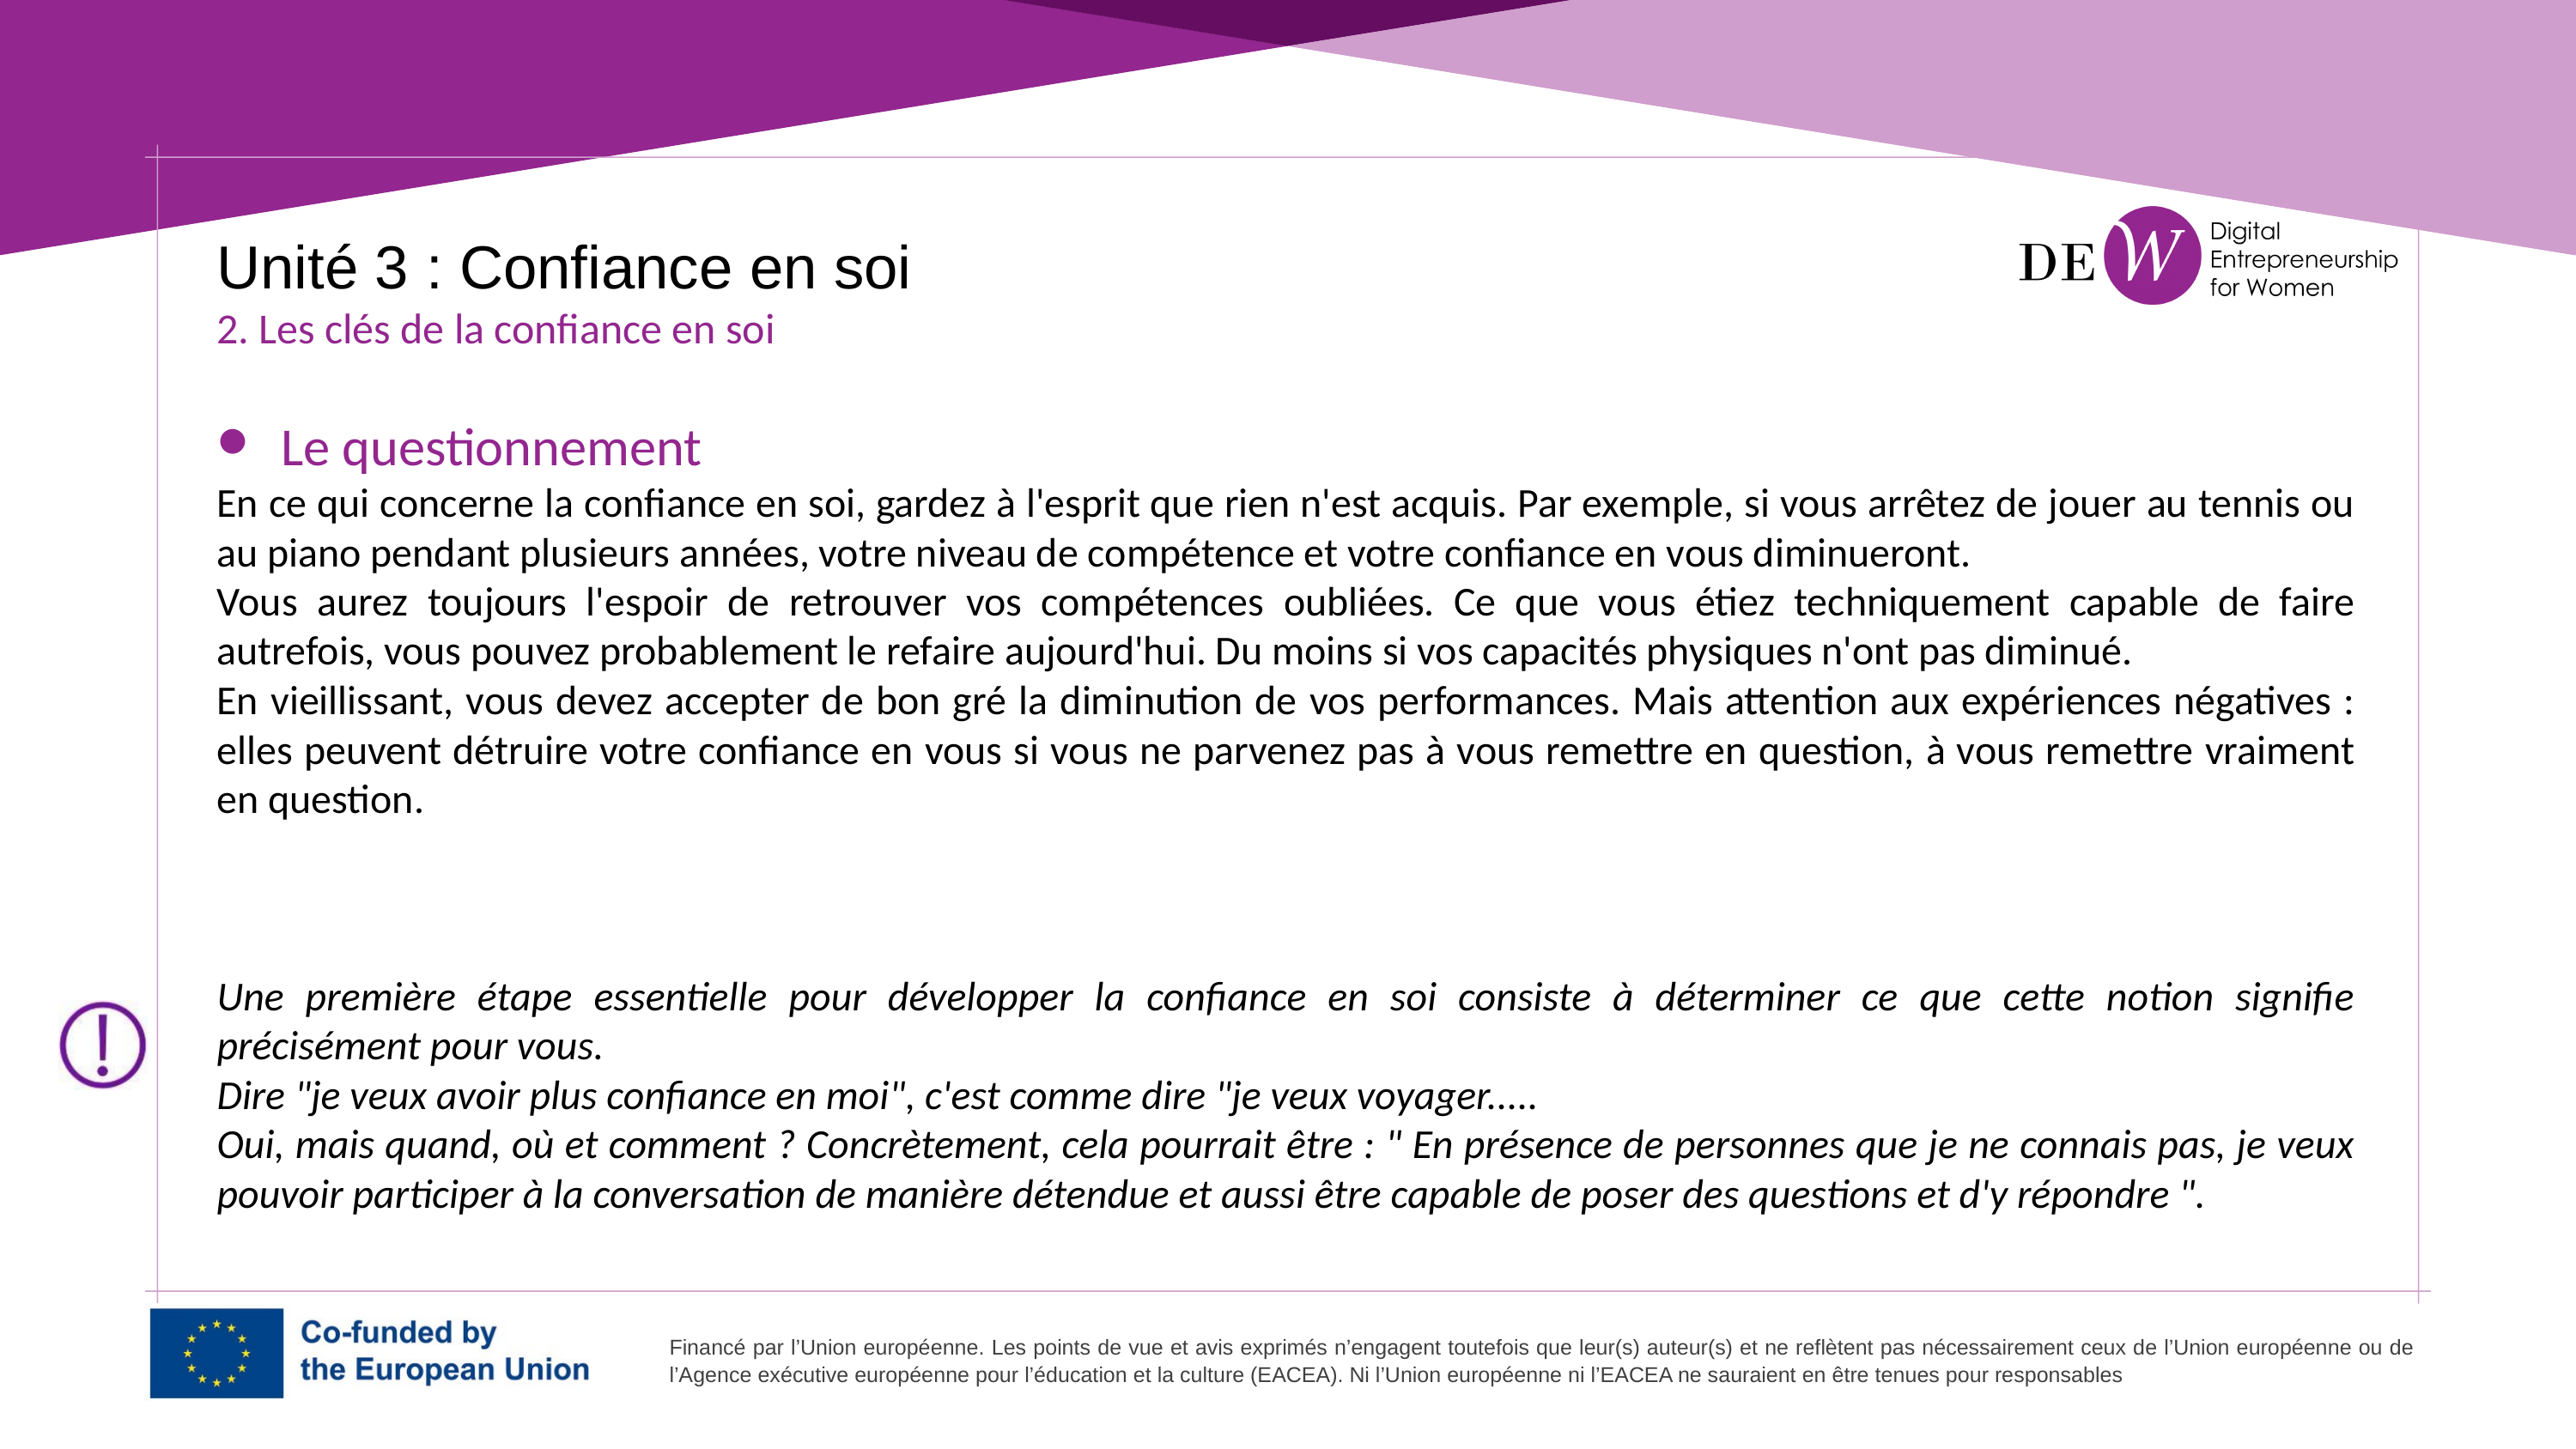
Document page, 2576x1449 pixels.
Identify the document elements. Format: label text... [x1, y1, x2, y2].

picture [144, 1303, 204, 1403]
picture [58, 1000, 149, 1090]
picture [2017, 206, 2405, 305]
text_box Le questionnement En ce qui concerne la confiance en soi, gardez à l'esprit que rien n'est acquis. Par exemple, si vous arrêtez de jouer au tennis ou au piano pendant plusieurs années, votre niveau de compétence et votre confiance en vous diminueront. Vous aurez toujours l'espoir de retrouver vos compétences oubliées. Ce que vous étiez techniquement capable de faire autrefois, vous pouvez probablement le refaire aujourd'hui. Du moins si vos capacités physiques n'ont pas diminué. En vieillissant, vous devez accepter de bon gré la diminution de vos performances. Mais attention aux expériences négatives : elles peuvent détruire votre confiance en vous si vous ne parvenez pas à vous remettre en question, à vous remettre vraiment en question. Une première étape essentielle pour développer la confiance en soi consiste à déterminer ce que cette notion signifie précisément pour vous. Dire "je veux avoir plus confiance en moi", c'est comme dire "je veux voyager..... Oui, mais quand, où et comment ? Concrètement, cela pourrait être : " En présence de personnes que je ne connais pas, je veux pouvoir participer à la conversation de manière détendue et aussi être capable de poser des questions et d'y répondre ". [204, 405, 2372, 1449]
text_box Unité 3 : Confiance en soi 2. Les clés de la confiance en soi [204, 221, 1992, 359]
